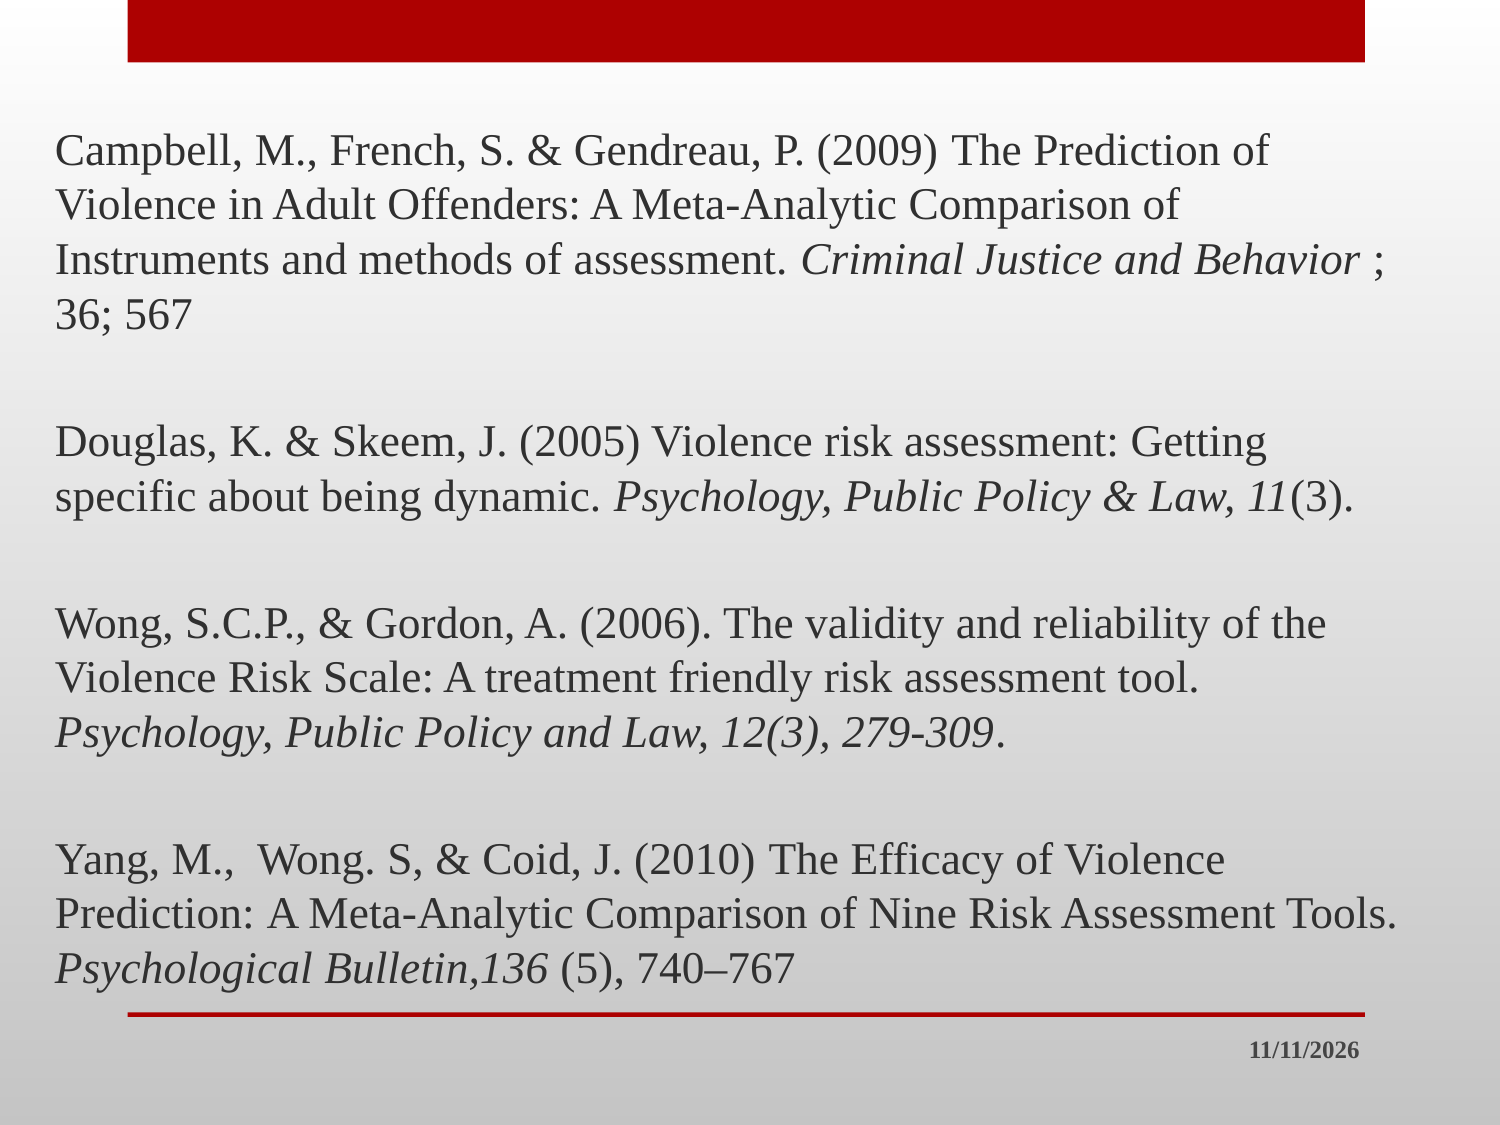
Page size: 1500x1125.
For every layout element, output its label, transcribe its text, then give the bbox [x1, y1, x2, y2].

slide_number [1025, 1018, 1375, 1079]
list Campbell, M., French, S. & Gendreau, P. (2009) The Prediction of Violence in Adult Offenders: A Meta-Analytic Comparison of Instruments and methods of assessment. Criminal Justice and Behavior ; 36; 567 Douglas, K. & Skeem, J. (2005) Violence risk assessment: Getting specific about being dynamic. Psychology, Public Policy & Law, 11(3). Wong, S.C.P., & Gordon, A. (2006). The validity and reliability of the Violence Risk Scale: A treatment friendly risk assessment tool. Psychology, Public Policy and Law, 12(3), 279-309. Yang, M., Wong. S, & Coid, J. (2010) The Efficacy of Violence Prediction: A Meta-Analytic Comparison of Nine Risk Assessment Tools. Psychological Bulletin,136 (5), 740–767 [39, 112, 1419, 1002]
